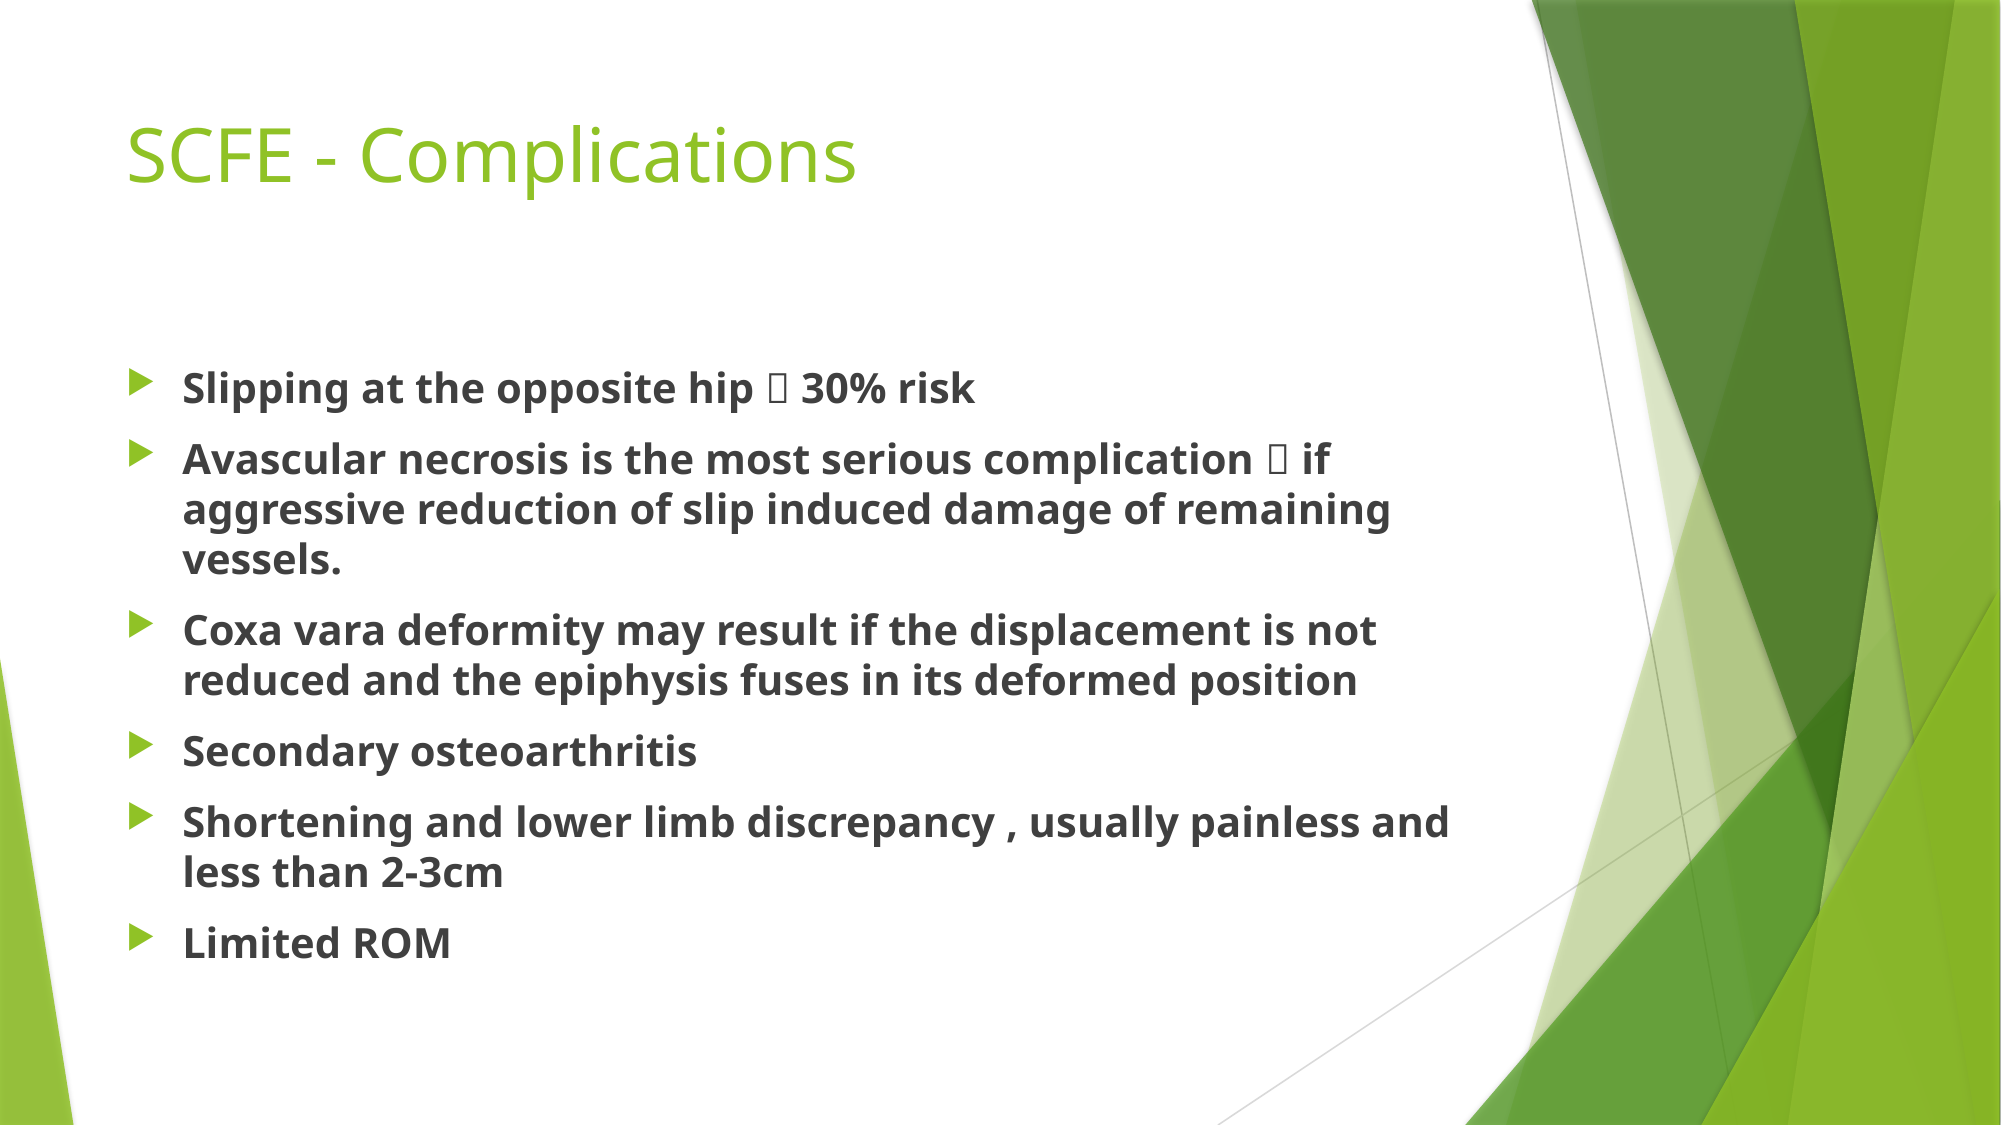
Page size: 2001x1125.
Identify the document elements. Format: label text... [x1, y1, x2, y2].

list Slipping at the opposite hip  30% risk Avascular necrosis is the most serious complication  if aggressive reduction of slip induced damage of remaining vessels. Coxa vara deformity may result if the displacement is not reduced and the epiphysis fuses in its deformed position Secondary osteoarthritis Shortening and lower limb discrepancy , usually painless and less than 2-3cm Limited ROM [111, 354, 1522, 992]
title SCFE - Complications [111, 99, 1522, 317]
